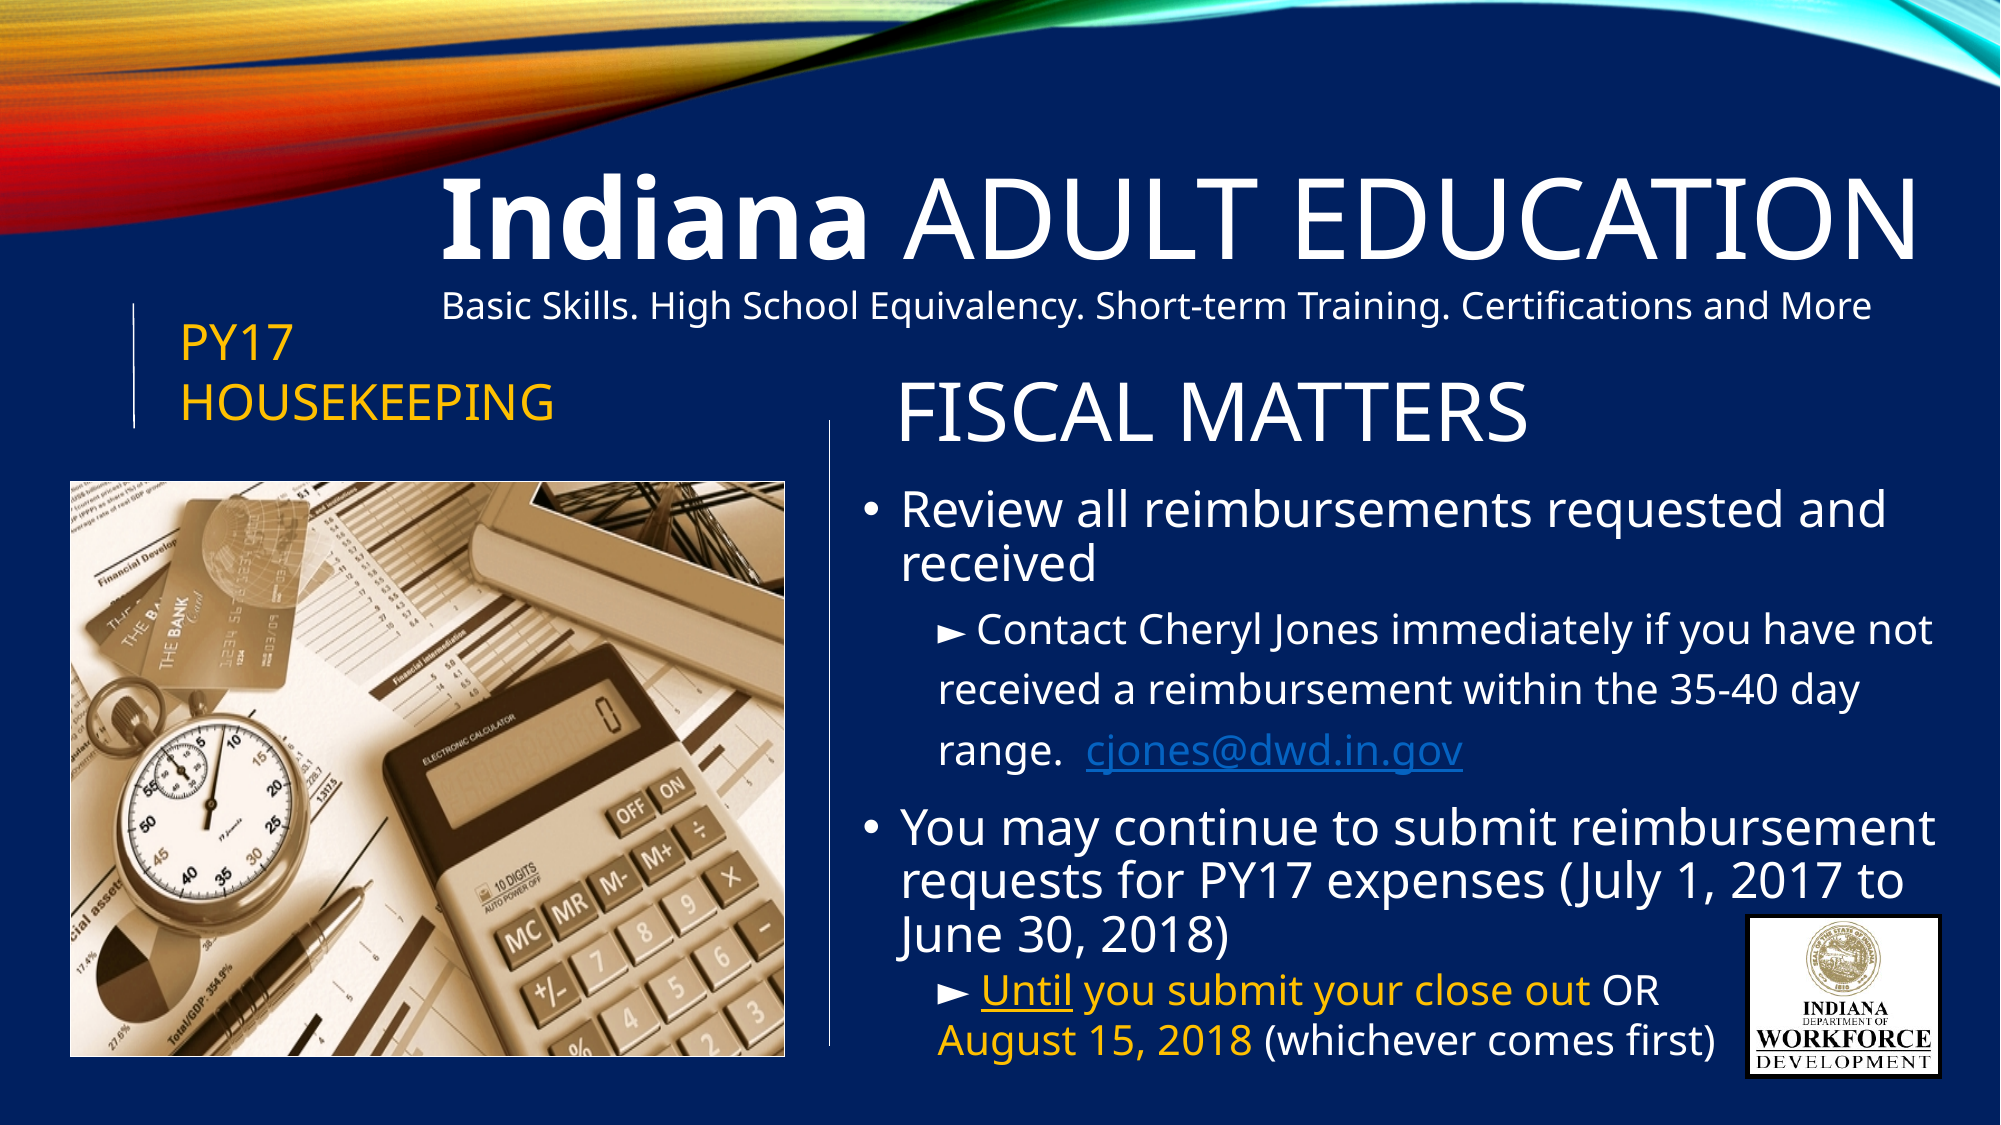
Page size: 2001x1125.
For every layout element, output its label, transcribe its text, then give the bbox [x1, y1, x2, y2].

picture [0, 0, 2000, 237]
title FISCAL MATTERS [875, 335, 1545, 396]
text_box Indiana ADULT EDUCATION Basic Skills. High School Equivalency. Short-term Training. Certifications and More [426, 139, 1940, 335]
picture [69, 480, 785, 1057]
picture [1749, 917, 1939, 1075]
text_box PY17 HOUSEKEEPING [164, 303, 690, 439]
list Review all reimbursements requested and received ► Contact Cheryl Jones immediately if you have not received a reimbursement within the 35-40 day range. cjones@dwd.in.gov You may continue to submit reimbursement requests for PY17 expenses (July 1, 2017 to June 30, 2018) ► Until you submit your close out OR August 15, 2018 (whichever comes first) [847, 396, 2000, 1057]
